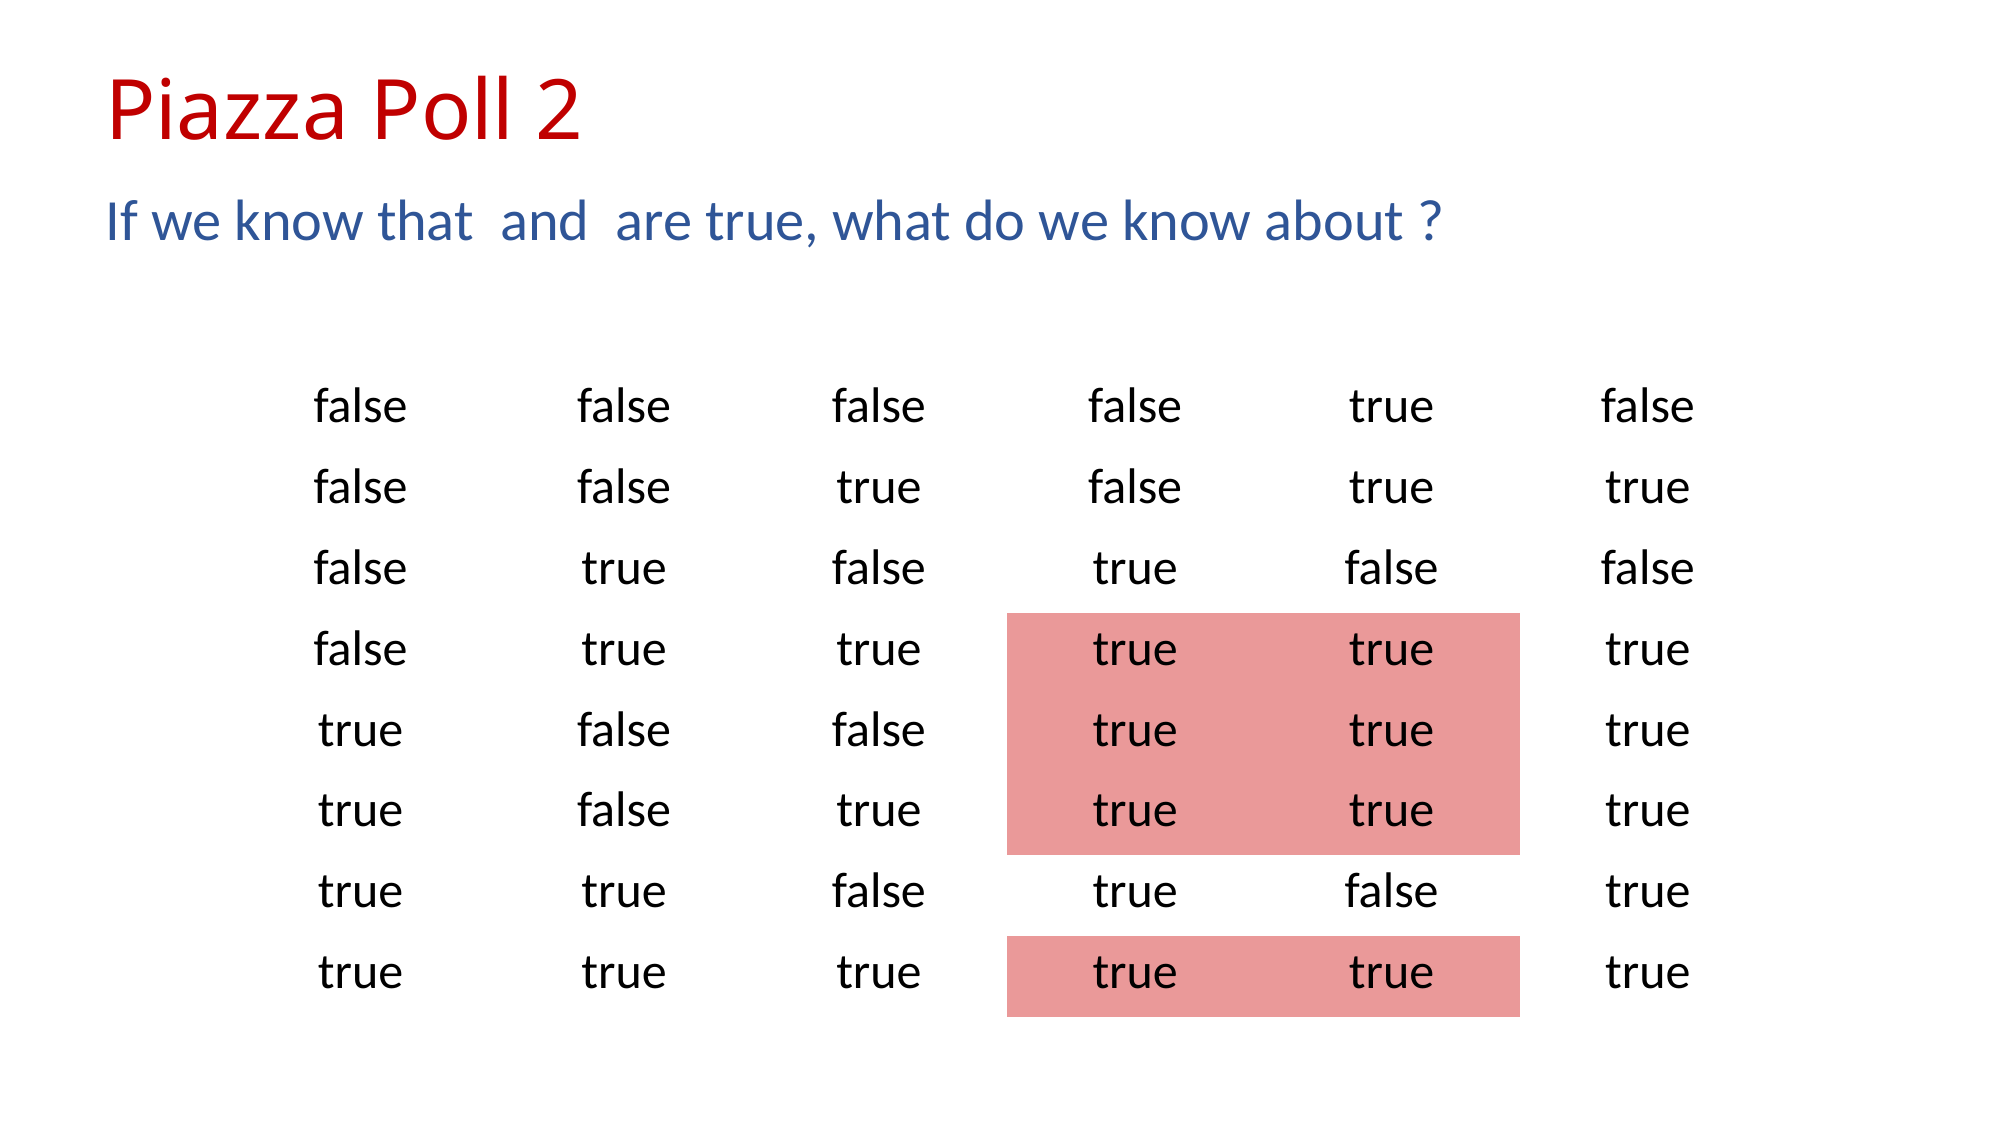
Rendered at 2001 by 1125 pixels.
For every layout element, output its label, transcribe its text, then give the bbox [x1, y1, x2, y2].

title Piazza Poll 2 [90, 60, 1816, 164]
